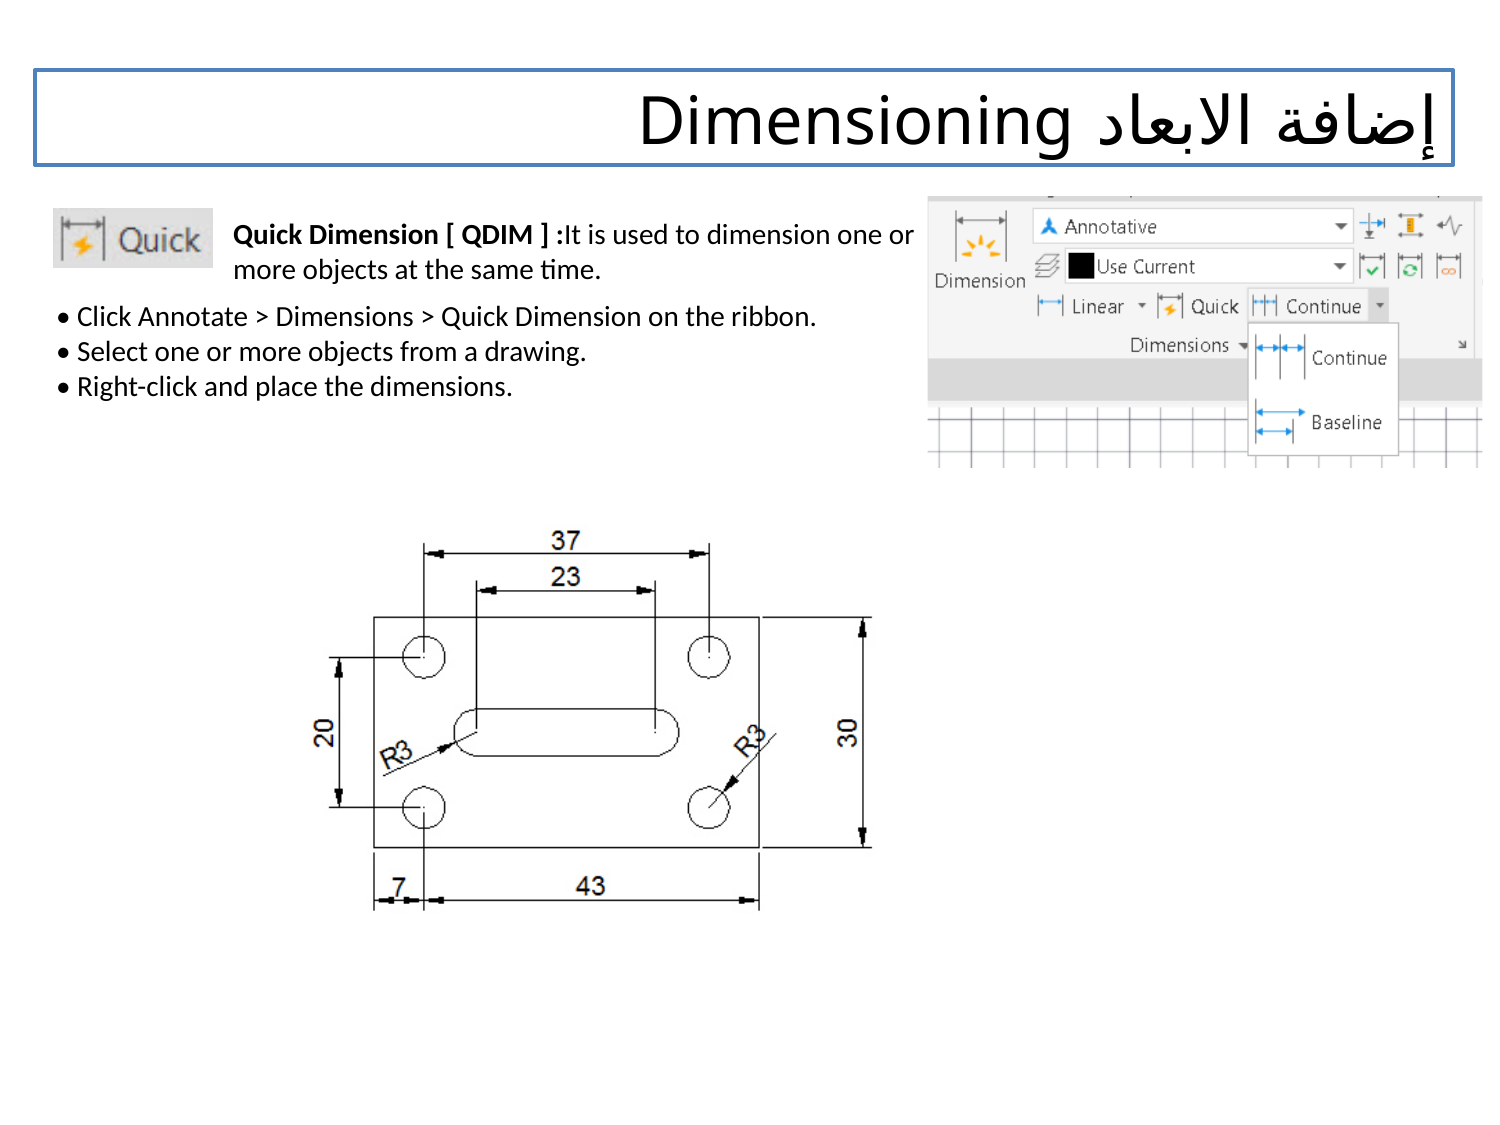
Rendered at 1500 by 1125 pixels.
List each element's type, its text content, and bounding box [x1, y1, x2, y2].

picture [52, 207, 213, 268]
picture [927, 196, 1483, 469]
text_box إضافة الابعاد Dimensioning [33, 142, 1455, 167]
picture [289, 503, 904, 947]
text_box [0, 0, 1500, 142]
text_box • Click Annotate > Dimensions > Quick Dimension on the ribbon. • Select one or more objects from a drawing. • Right-click and place the dimensions. [41, 255, 922, 410]
text_box Quick Dimension [ QDIM ] :It is used to dimension one or more objects at the same time. [218, 208, 922, 255]
